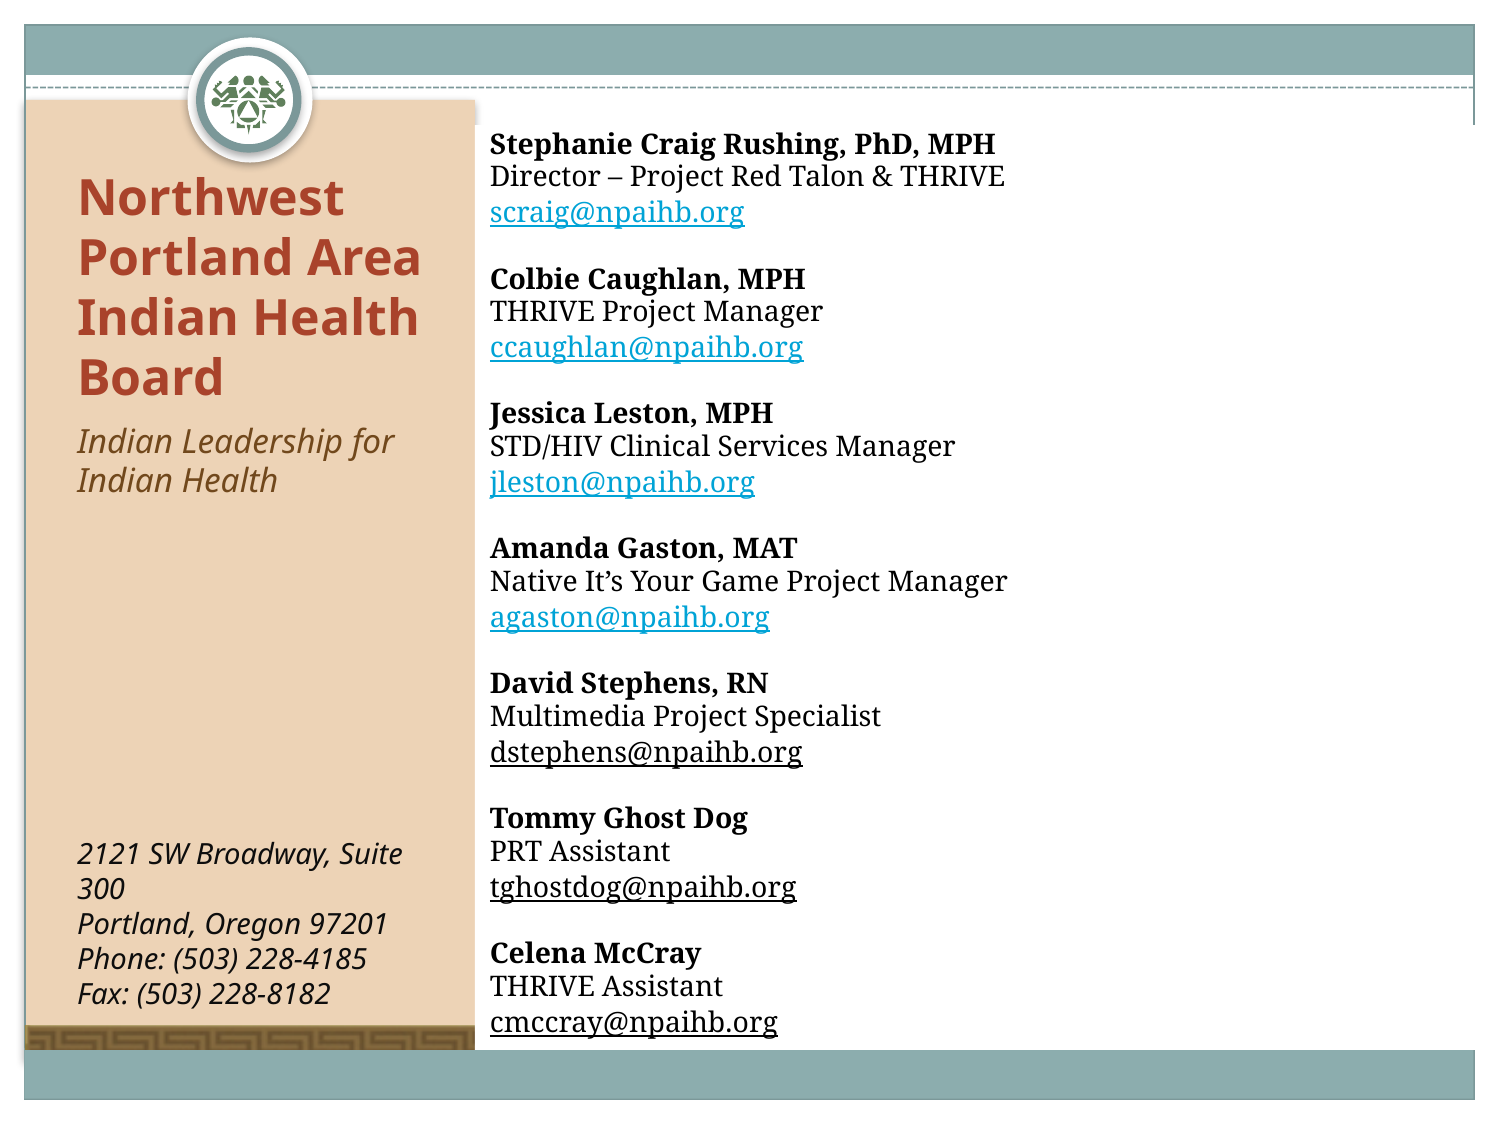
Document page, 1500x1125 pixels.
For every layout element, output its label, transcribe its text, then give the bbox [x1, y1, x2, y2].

list Indian Leadership for Indian Health [62, 412, 450, 513]
title Northwest Portland Area Indian Health Board [62, 187, 450, 412]
picture [24, 1025, 474, 1050]
list Stephanie Craig Rushing, PhD, MPH Director – Project Red Talon & THRIVE scraig@npaihb.org Colbie Caughlan, MPH THRIVE Project Manager ccaughlan@npaihb.org Jessica Leston, MPH STD/HIV Clinical Services Manager jleston@npaihb.org Amanda Gaston, MAT Native It’s Your Game Project Manager agaston@npaihb.org David Stephens, RN Multimedia Project Specialist dstephens@npaihb.org Tommy Ghost Dog PRT Assistant tghostdog@npaihb.org Celena McCray THRIVE Assistant cmccray@npaihb.org [474, 125, 1475, 1050]
